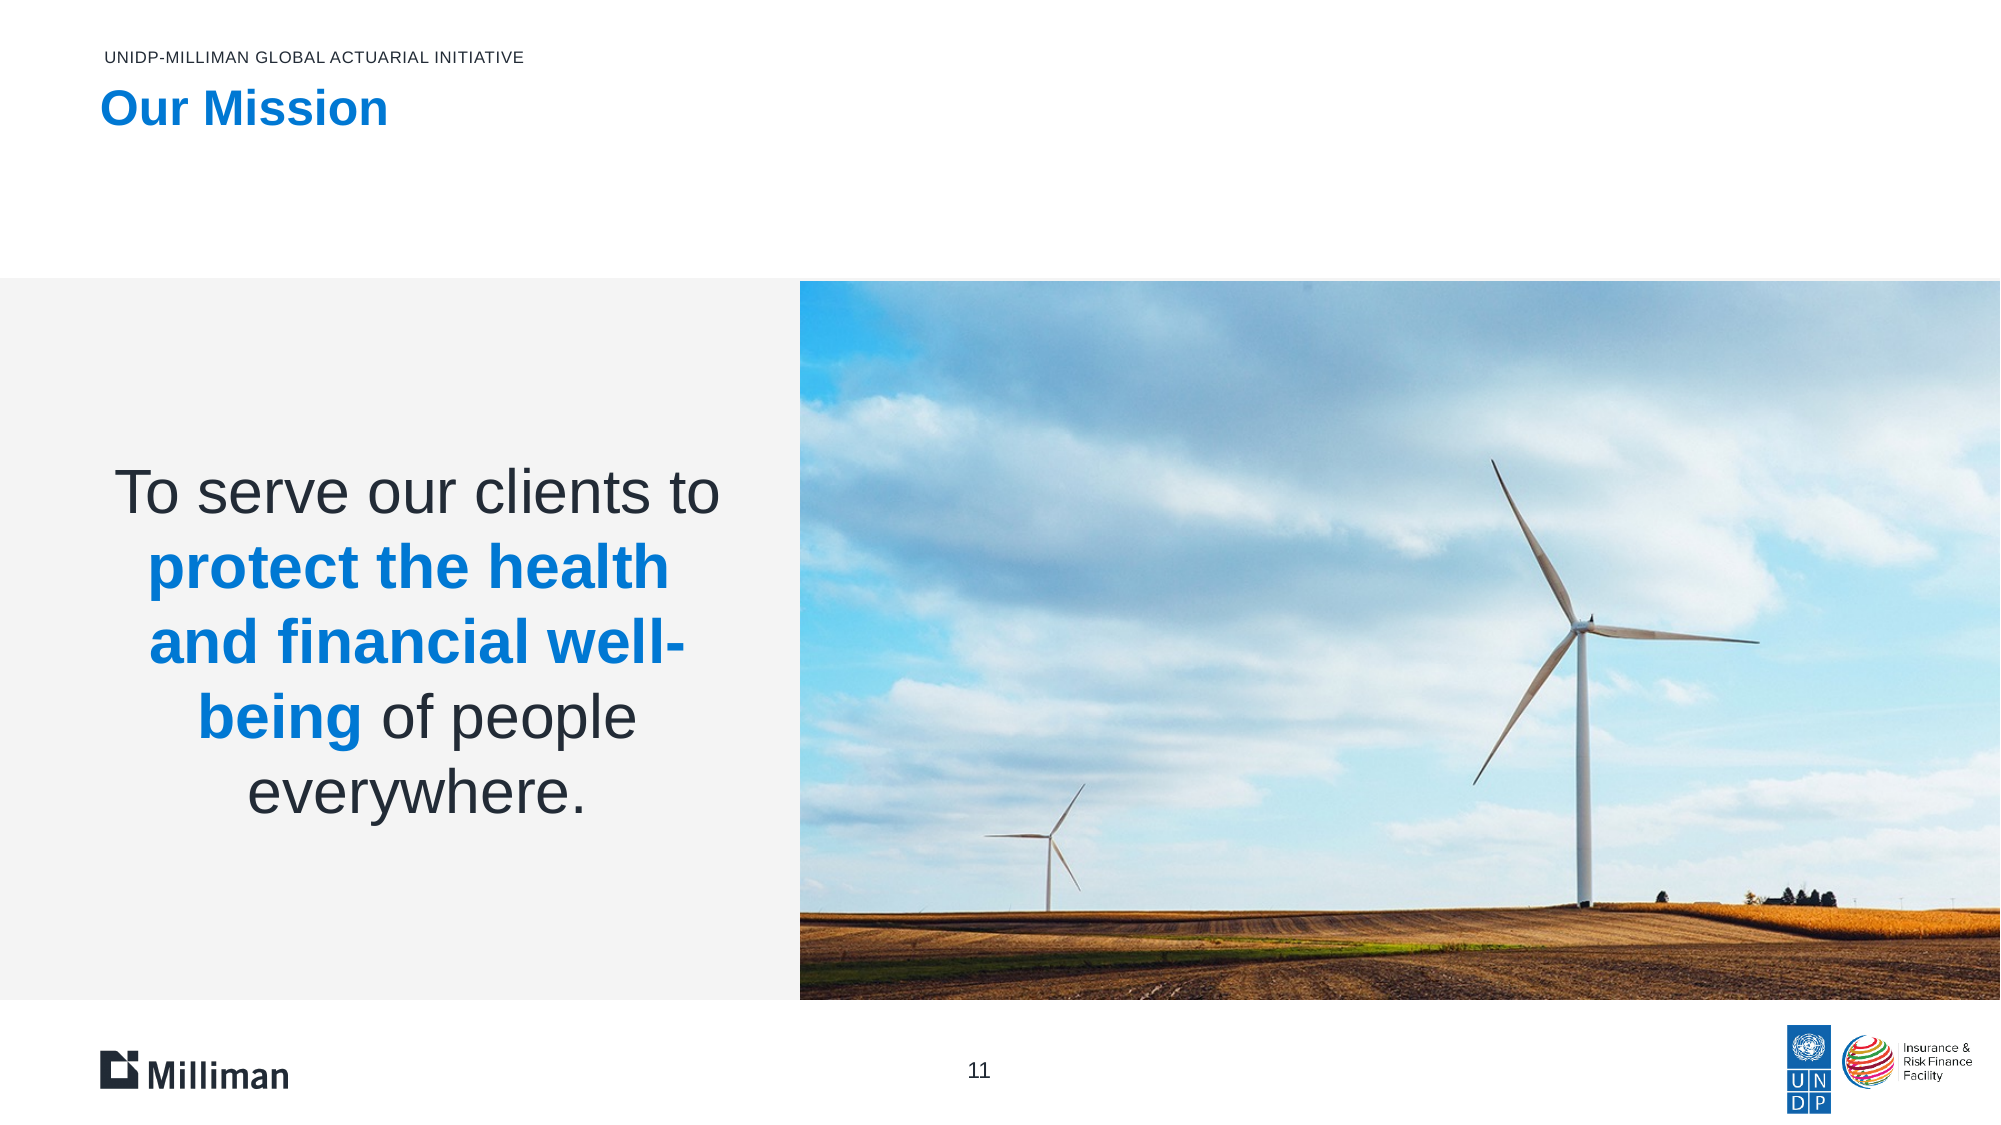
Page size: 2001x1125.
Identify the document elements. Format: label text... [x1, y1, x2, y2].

picture [73, 1023, 315, 1116]
picture [1775, 1007, 1974, 1125]
title Our Mission [99, 82, 1911, 137]
text_box To serve our clients to protect the health and financial well-being of people everywhere. [69, 451, 767, 827]
text_box UNIDP-Milliman Global Actuarial Initiative [99, 47, 1911, 68]
picture [800, 281, 2000, 1000]
